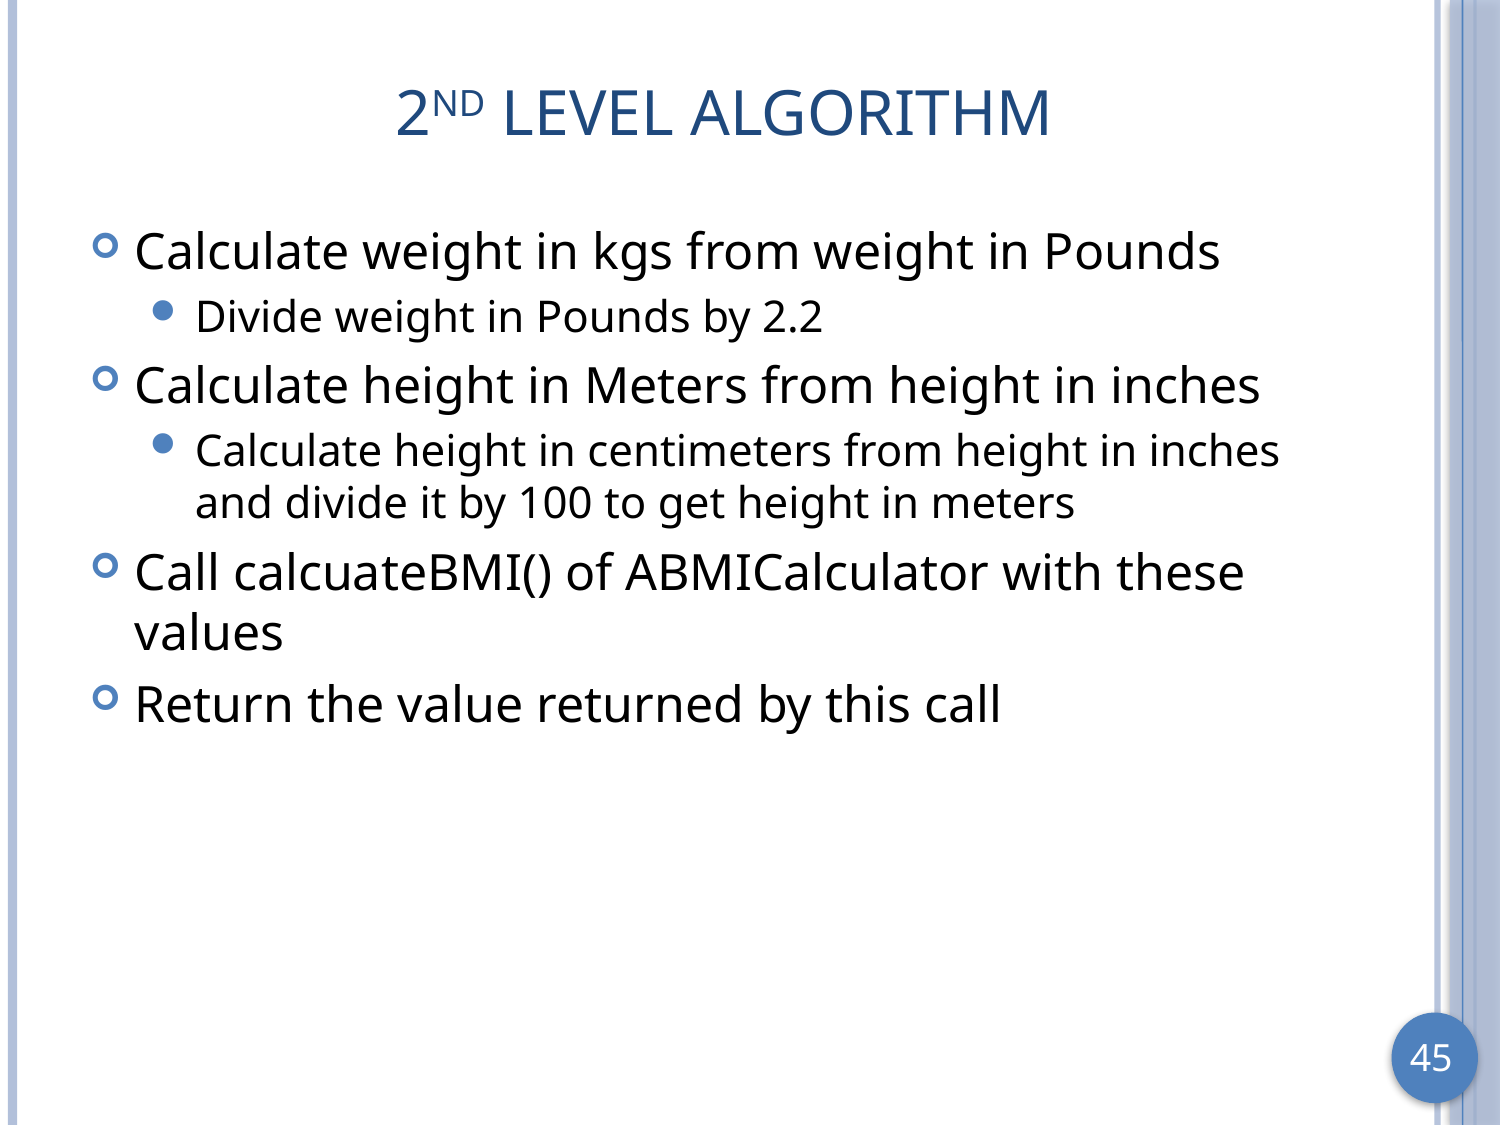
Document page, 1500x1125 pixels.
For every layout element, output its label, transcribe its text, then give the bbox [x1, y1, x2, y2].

list Calculate weight in kgs from weight in Pounds Divide weight in Pounds by 2.2 Calculate height in Meters from height in inches Calculate height in centimeters from height in inches and divide it by 100 to get height in meters Call calcuateBMI() of ABMICalculator with these values Return the value returned by this call [75, 212, 1375, 1062]
title 2nd Level Algorithm [75, 45, 1375, 175]
